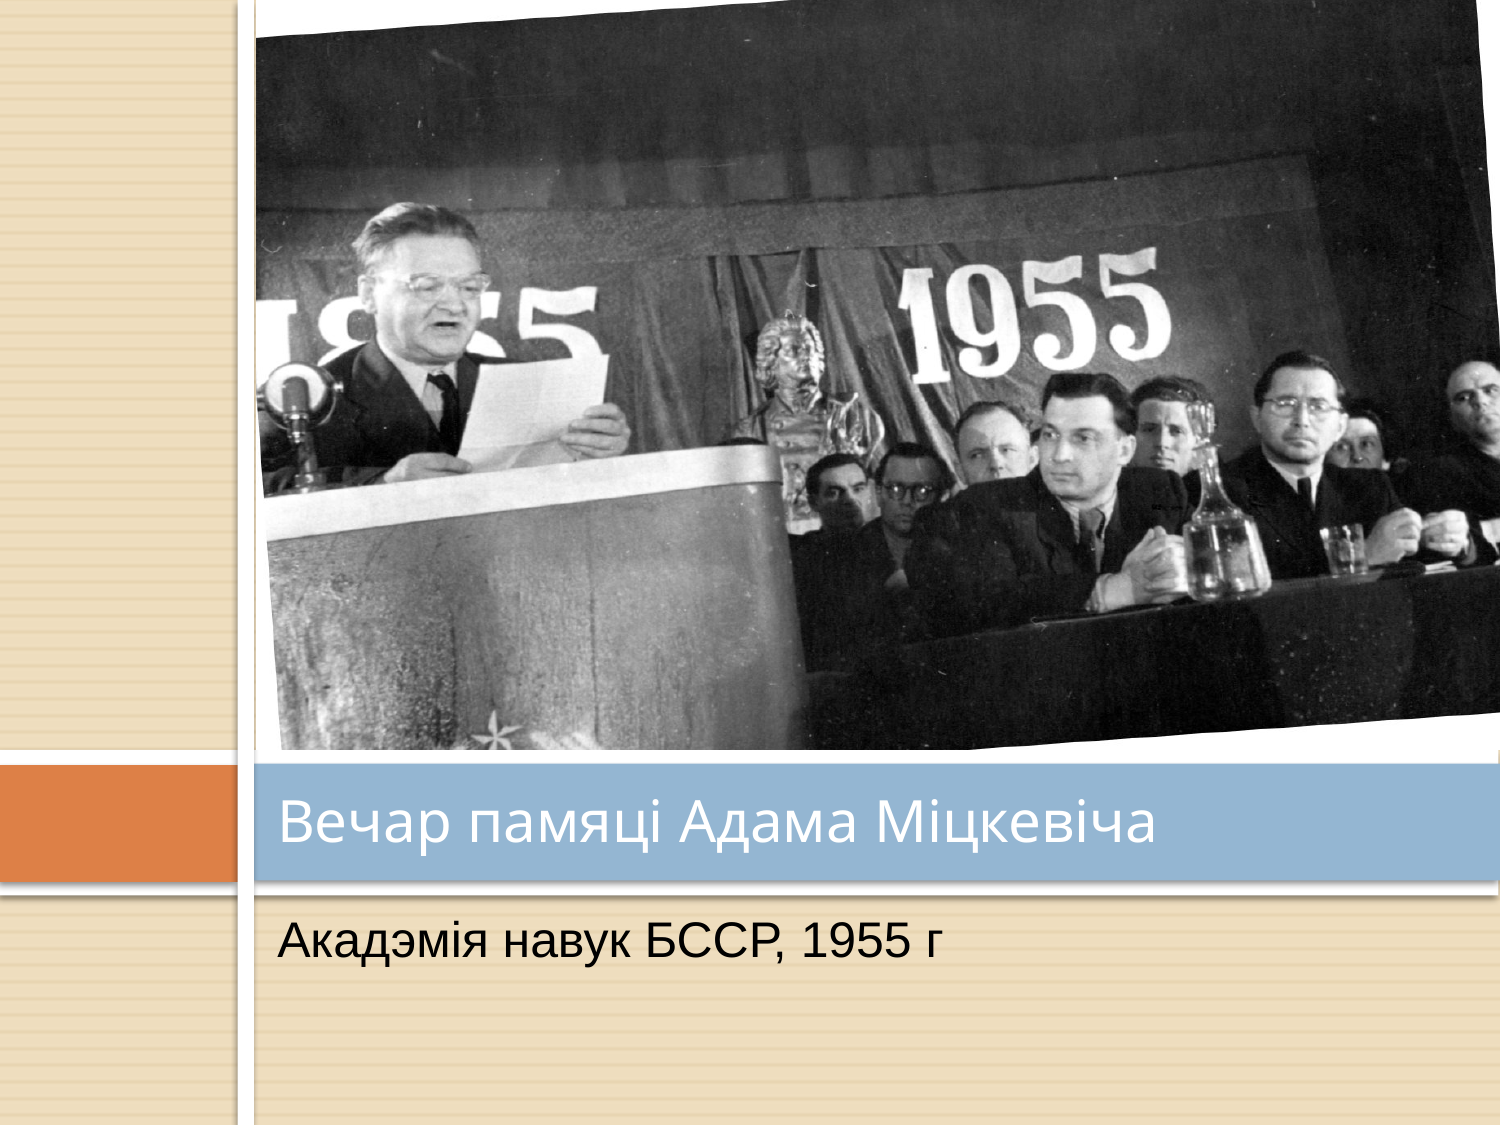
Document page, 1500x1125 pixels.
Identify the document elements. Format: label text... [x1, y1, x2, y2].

title Вечар памяці Адама Міцкевіча [262, 762, 1463, 875]
list Акадэмія навук БССР, 1955 г [262, 900, 1463, 1013]
picture [255, 0, 1500, 750]
